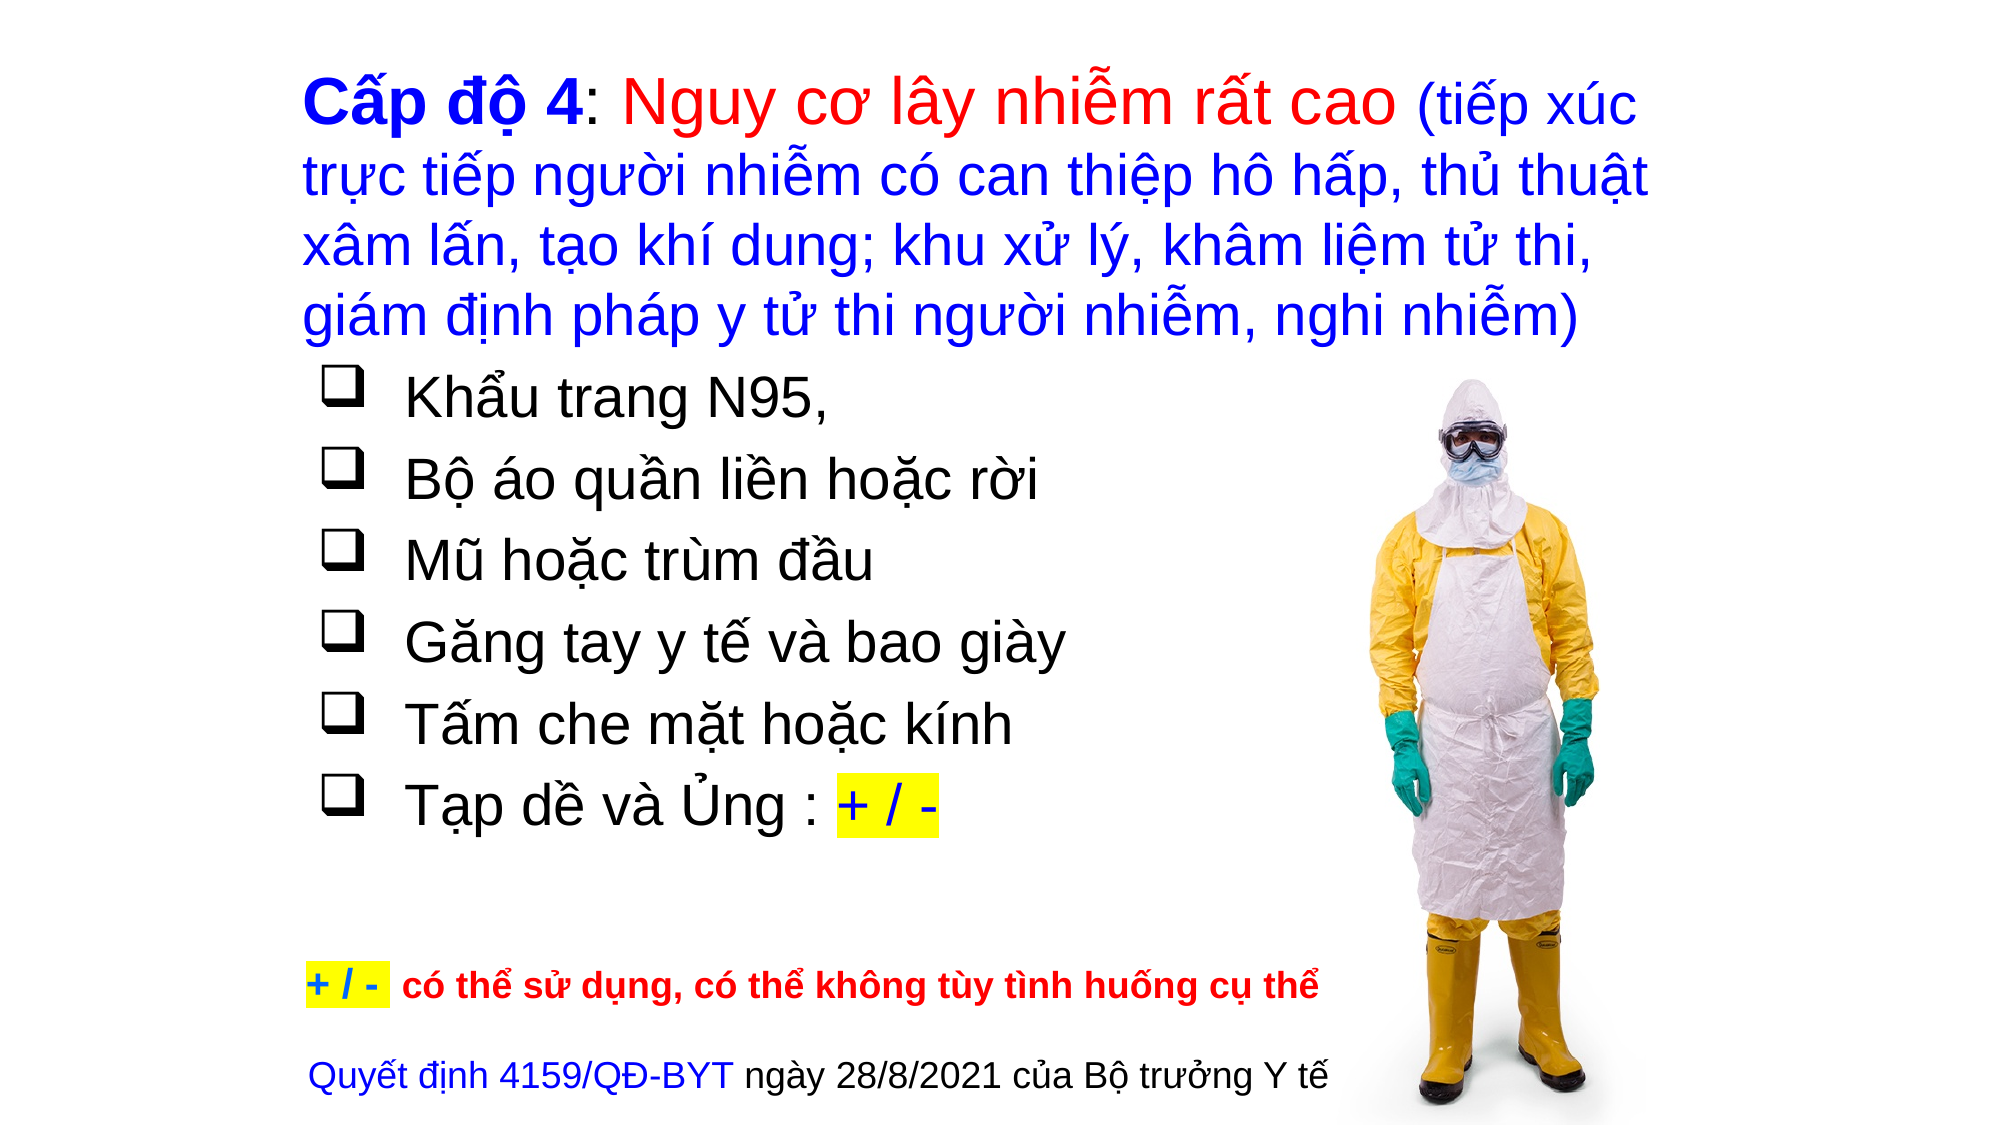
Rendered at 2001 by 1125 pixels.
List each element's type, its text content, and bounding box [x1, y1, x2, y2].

picture [1212, 362, 1751, 1125]
list Cấp độ 4: Nguy cơ lây nhiễm rất cao (tiếp xúc trực tiếp người nhiễm có can thiệp hô hấp, thủ thuật xâm lấn, tạo khí dung; khu xử lý, khâm liệm tử thi, giám định pháp y tử thi người nhiễm, nghi nhiễm) Khẩu trang N95, Bộ áo quần liền hoặc rời Mũ hoặc trùm đầu Găng tay y tế và bao giày Tấm che mặt hoặc kính Tạp dề và Ủng : + / - [287, 50, 1713, 988]
text_box + / - có thể sử dụng, có thể không tùy tình huống cụ thể [291, 949, 1207, 1015]
text_box Quyết định 4159/QĐ-BYT ngày 28/8/2021 của Bộ trưởng Y tế [293, 1043, 1207, 1103]
